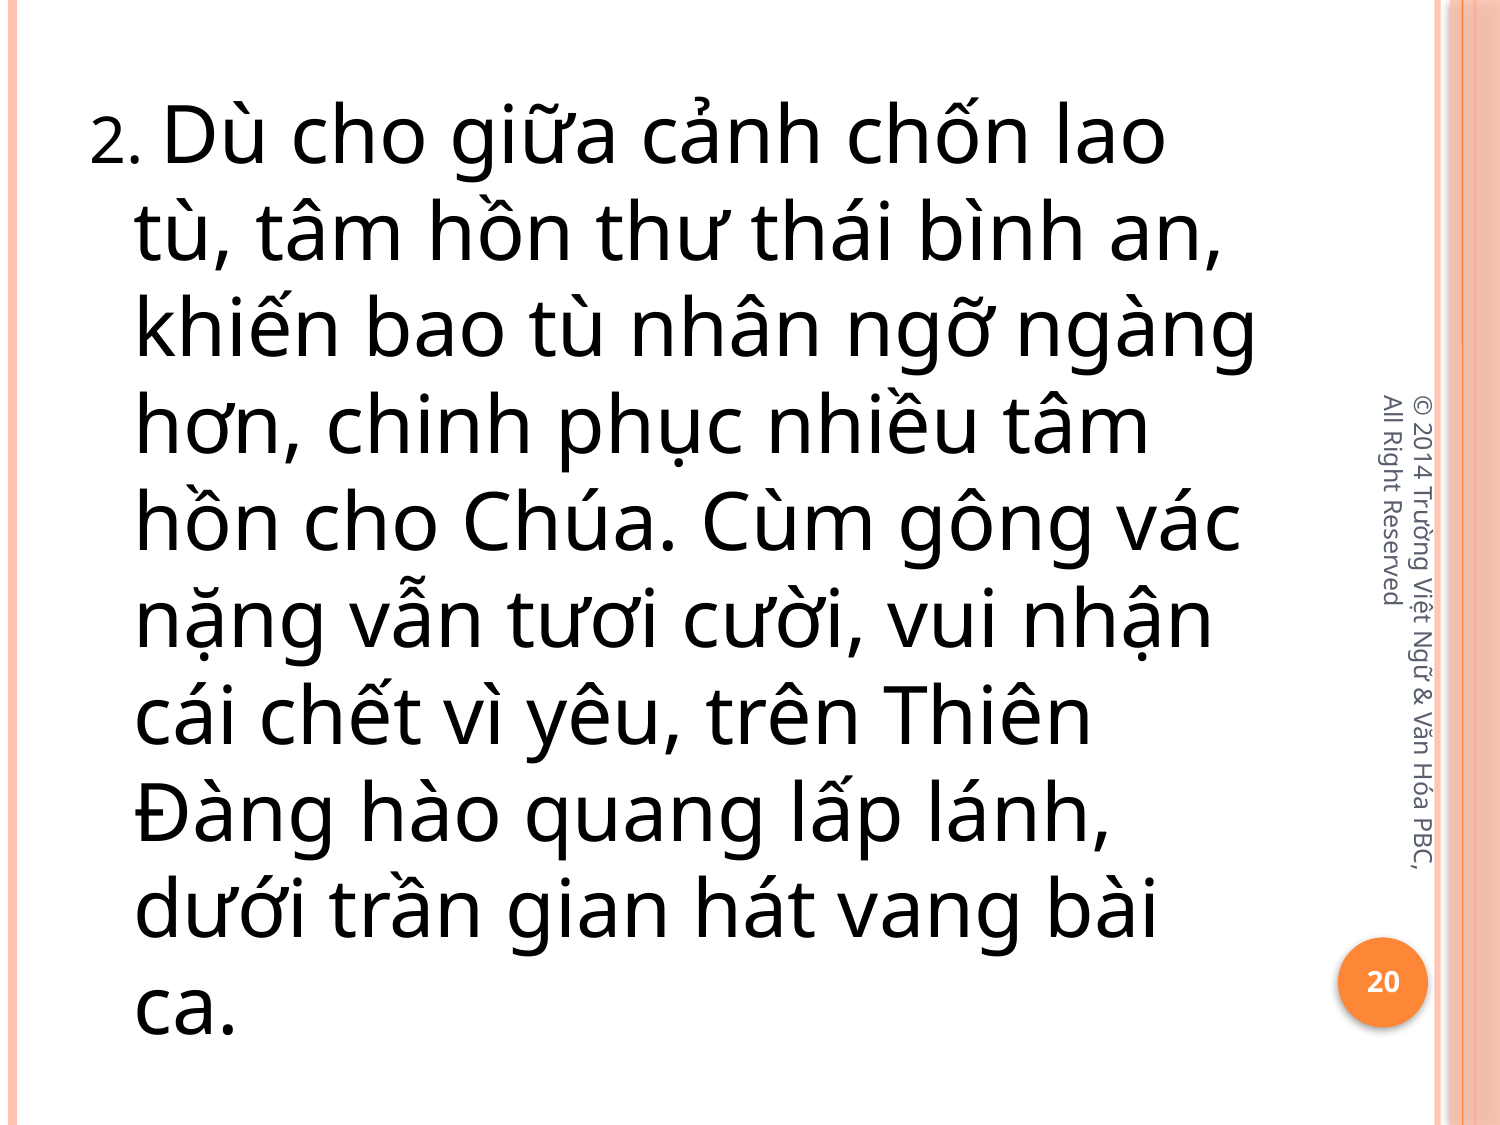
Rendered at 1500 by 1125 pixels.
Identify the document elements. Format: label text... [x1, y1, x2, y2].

slide_number 20 [1333, 940, 1434, 1027]
footer © 2014 Trường Việt Ngữ & Văn Hóa PBC, All Right Reserved [1379, 380, 1440, 906]
list 2. Dù cho giữa cảnh chốn lao tù, tâm hồn thư thái bình an, khiến bao tù nhân ngỡ ngàng hơn, chinh phục nhiều tâm hồn cho Chúa. Cùm gông vác nặng vẫn tươi cười, vui nhận cái chết vì yêu, trên Thiên Đàng hào quang lấp lánh, dưới trần gian hát vang bài ca. [75, 75, 1300, 1062]
